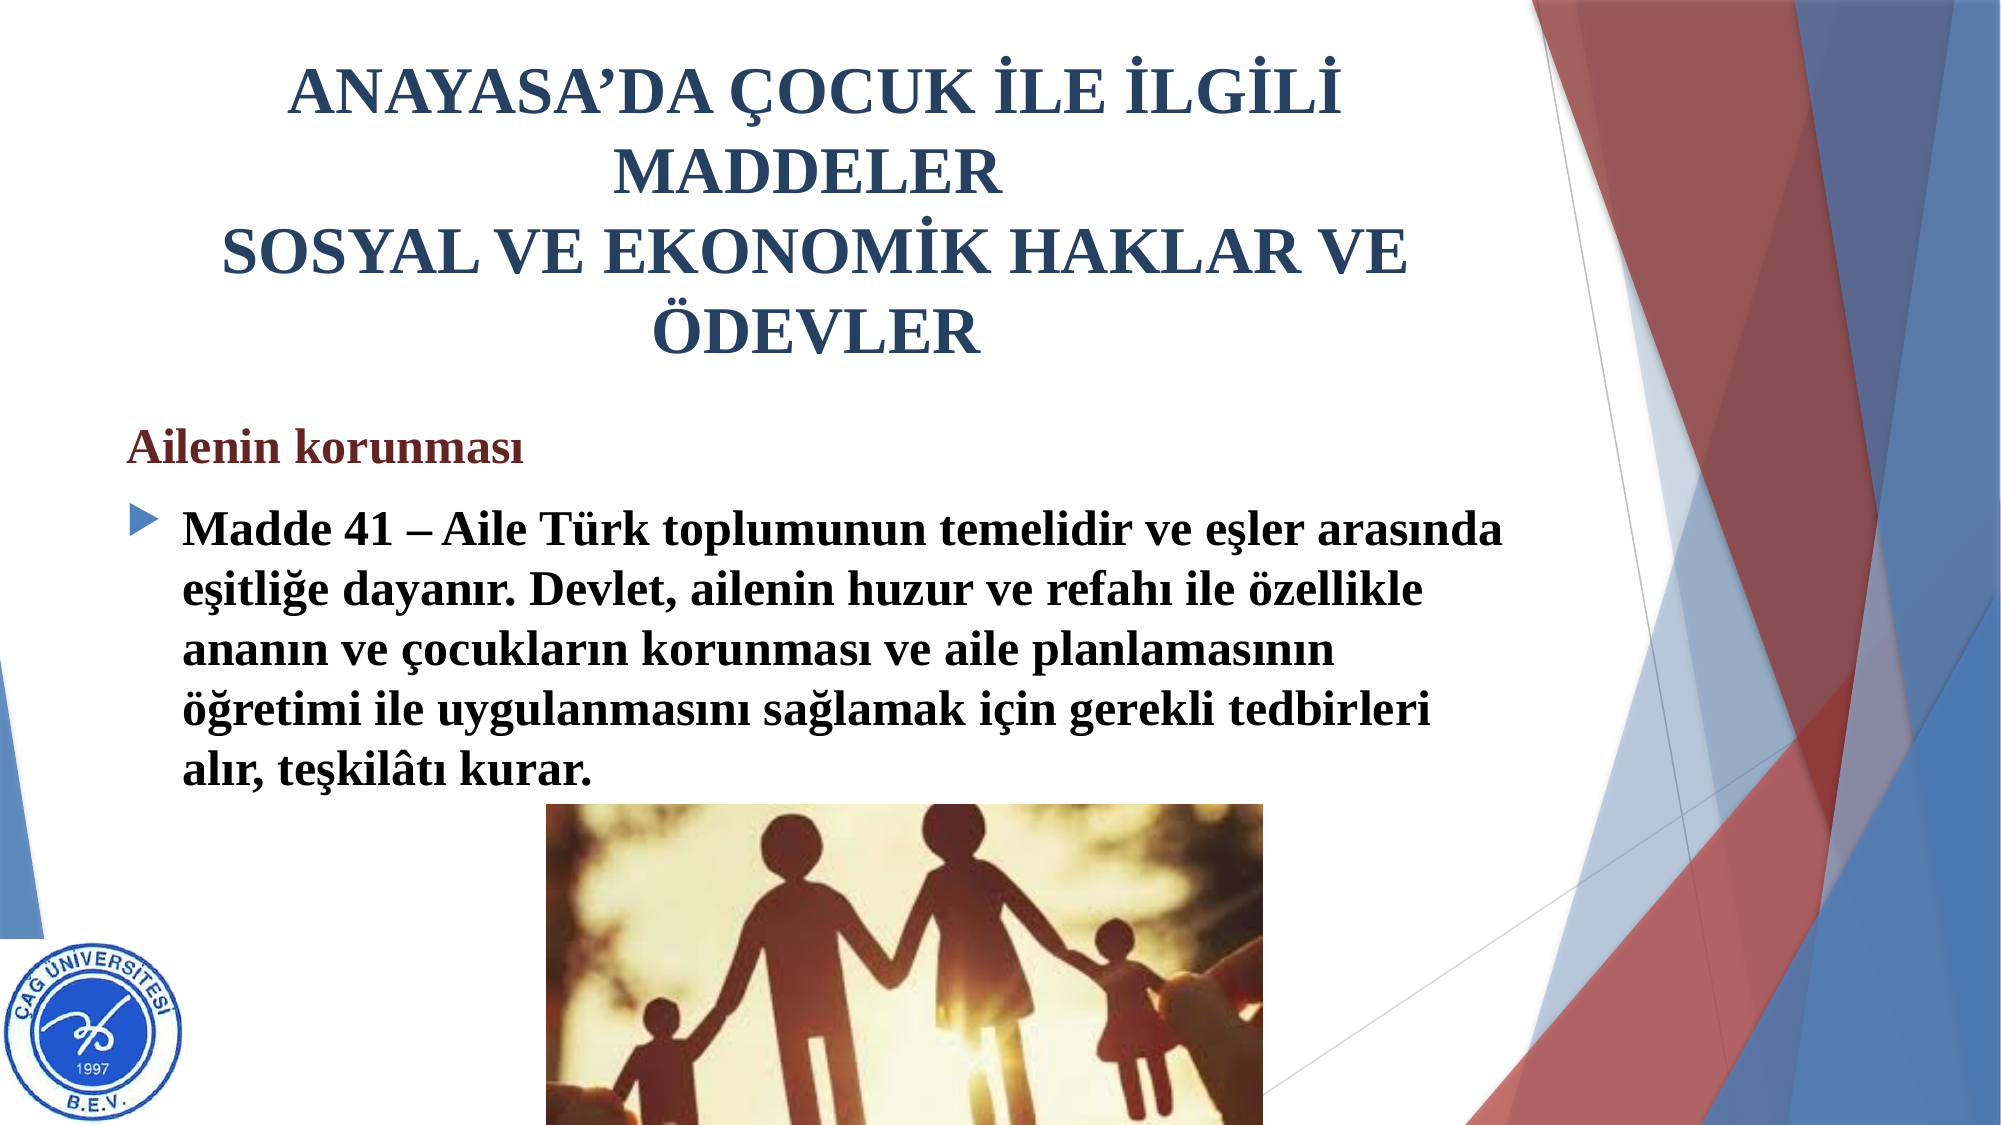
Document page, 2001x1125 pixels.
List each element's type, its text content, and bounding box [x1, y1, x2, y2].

list Ailenin korunması Madde 41 – Aile Türk toplumunun temelidir ve eşler arasında eşitliğe dayanır. Devlet, ailenin huzur ve refahı ile özellikle ananın ve çocukların korunması ve aile planlamasının öğretimi ile uygulanmasını sağlamak için gerekli tedbirleri alır, teşkilâtı kurar. [111, 406, 1522, 992]
picture [546, 803, 1264, 1125]
title ANAYASA’DA ÇOCUK İLE İLGİLİ MADDELER SOSYAL VE EKONOMİK HAKLAR VE ÖDEVLER [111, 39, 1522, 377]
picture [0, 939, 187, 1125]
